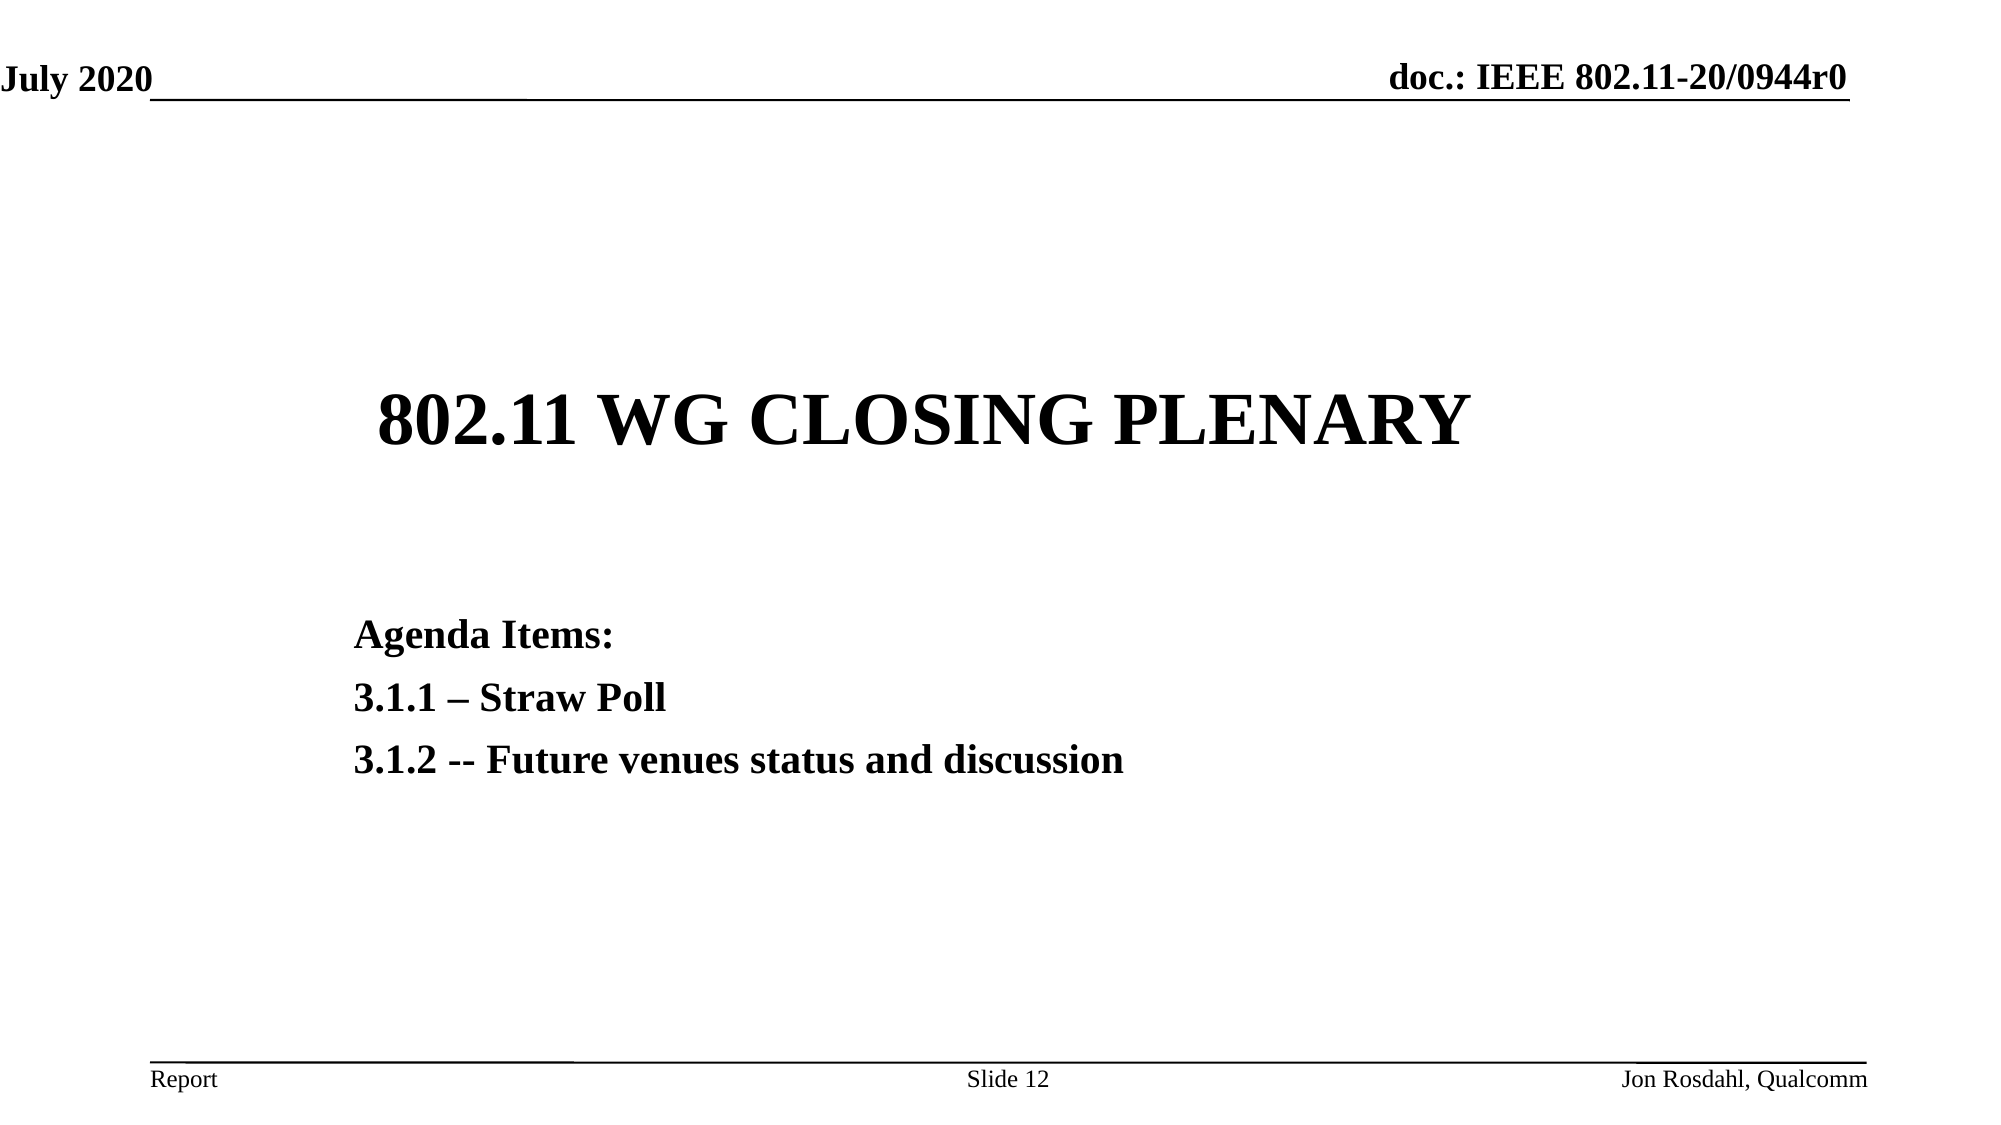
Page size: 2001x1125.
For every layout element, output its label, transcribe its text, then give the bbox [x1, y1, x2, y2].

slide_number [0, 54, 411, 100]
list Agenda Items: 3.1.1 – Straw Poll 3.1.2 -- Future venues status and discussion [338, 668, 1614, 916]
footer Jon Rosdahl, Qualcomm [1171, 1061, 1869, 1093]
title 802.11 WG Closing Plenary [361, 361, 1638, 586]
slide_number Slide 12 [950, 1061, 1067, 1123]
